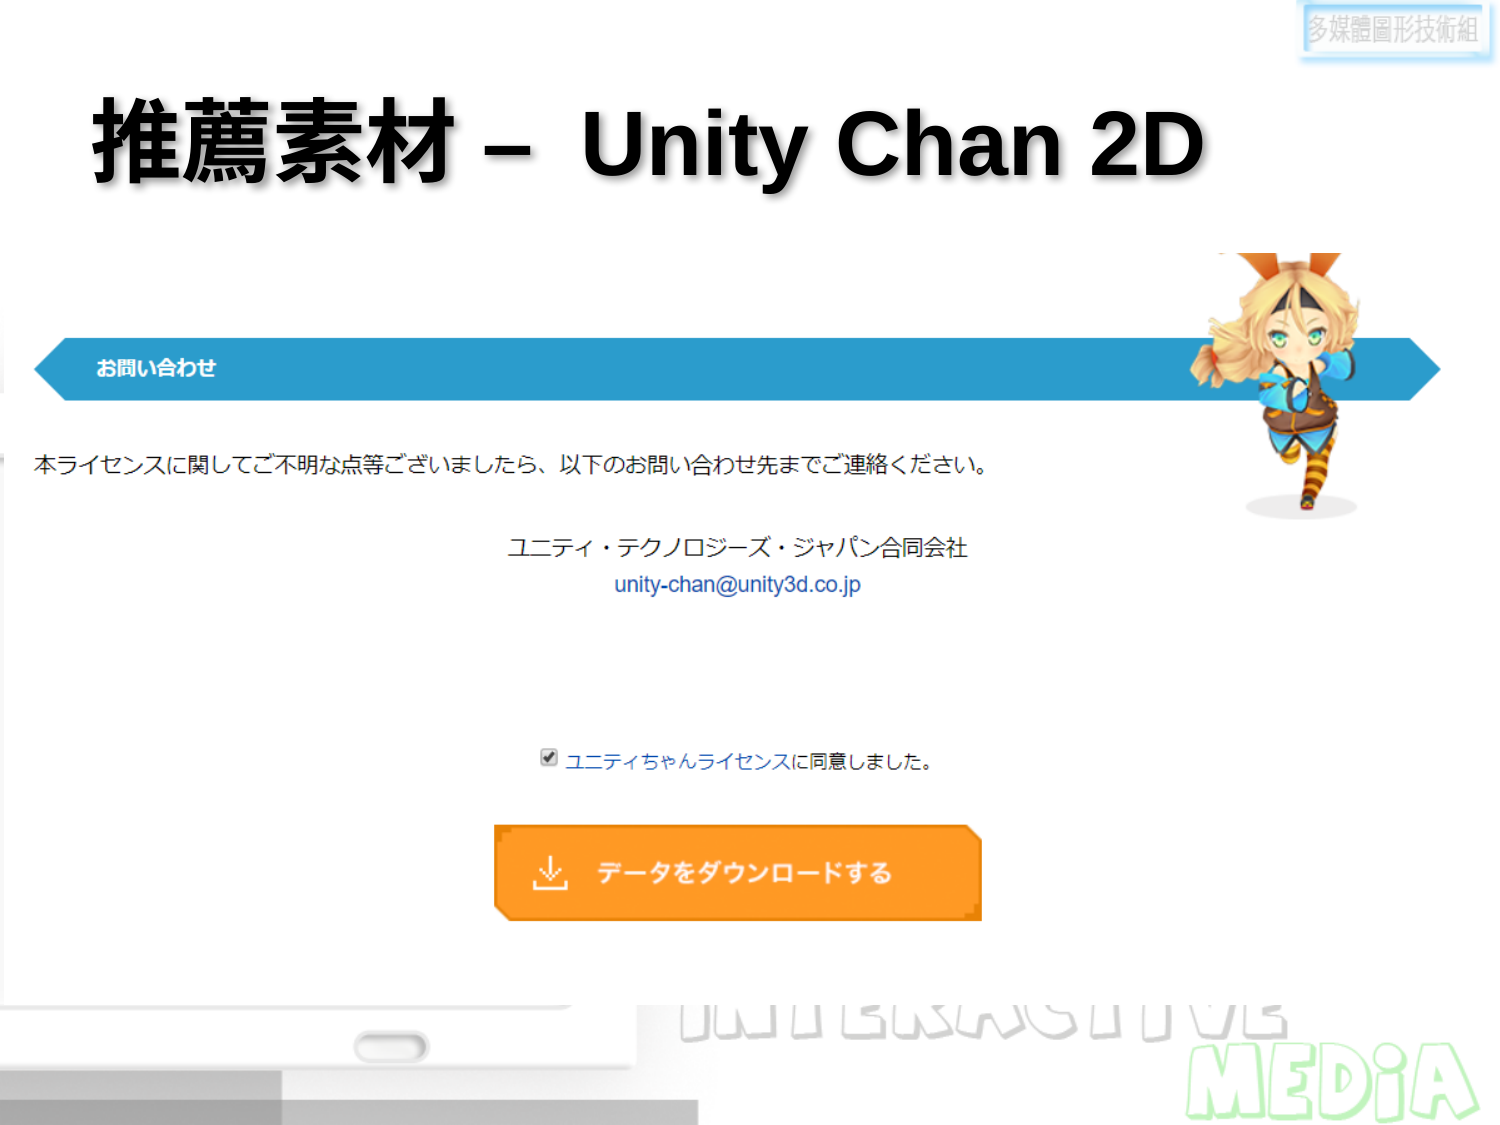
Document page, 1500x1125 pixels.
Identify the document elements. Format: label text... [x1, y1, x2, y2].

text_box 推薦素材 – Unity Chan 2D [75, 45, 1292, 233]
picture [0, 0, 1500, 1125]
